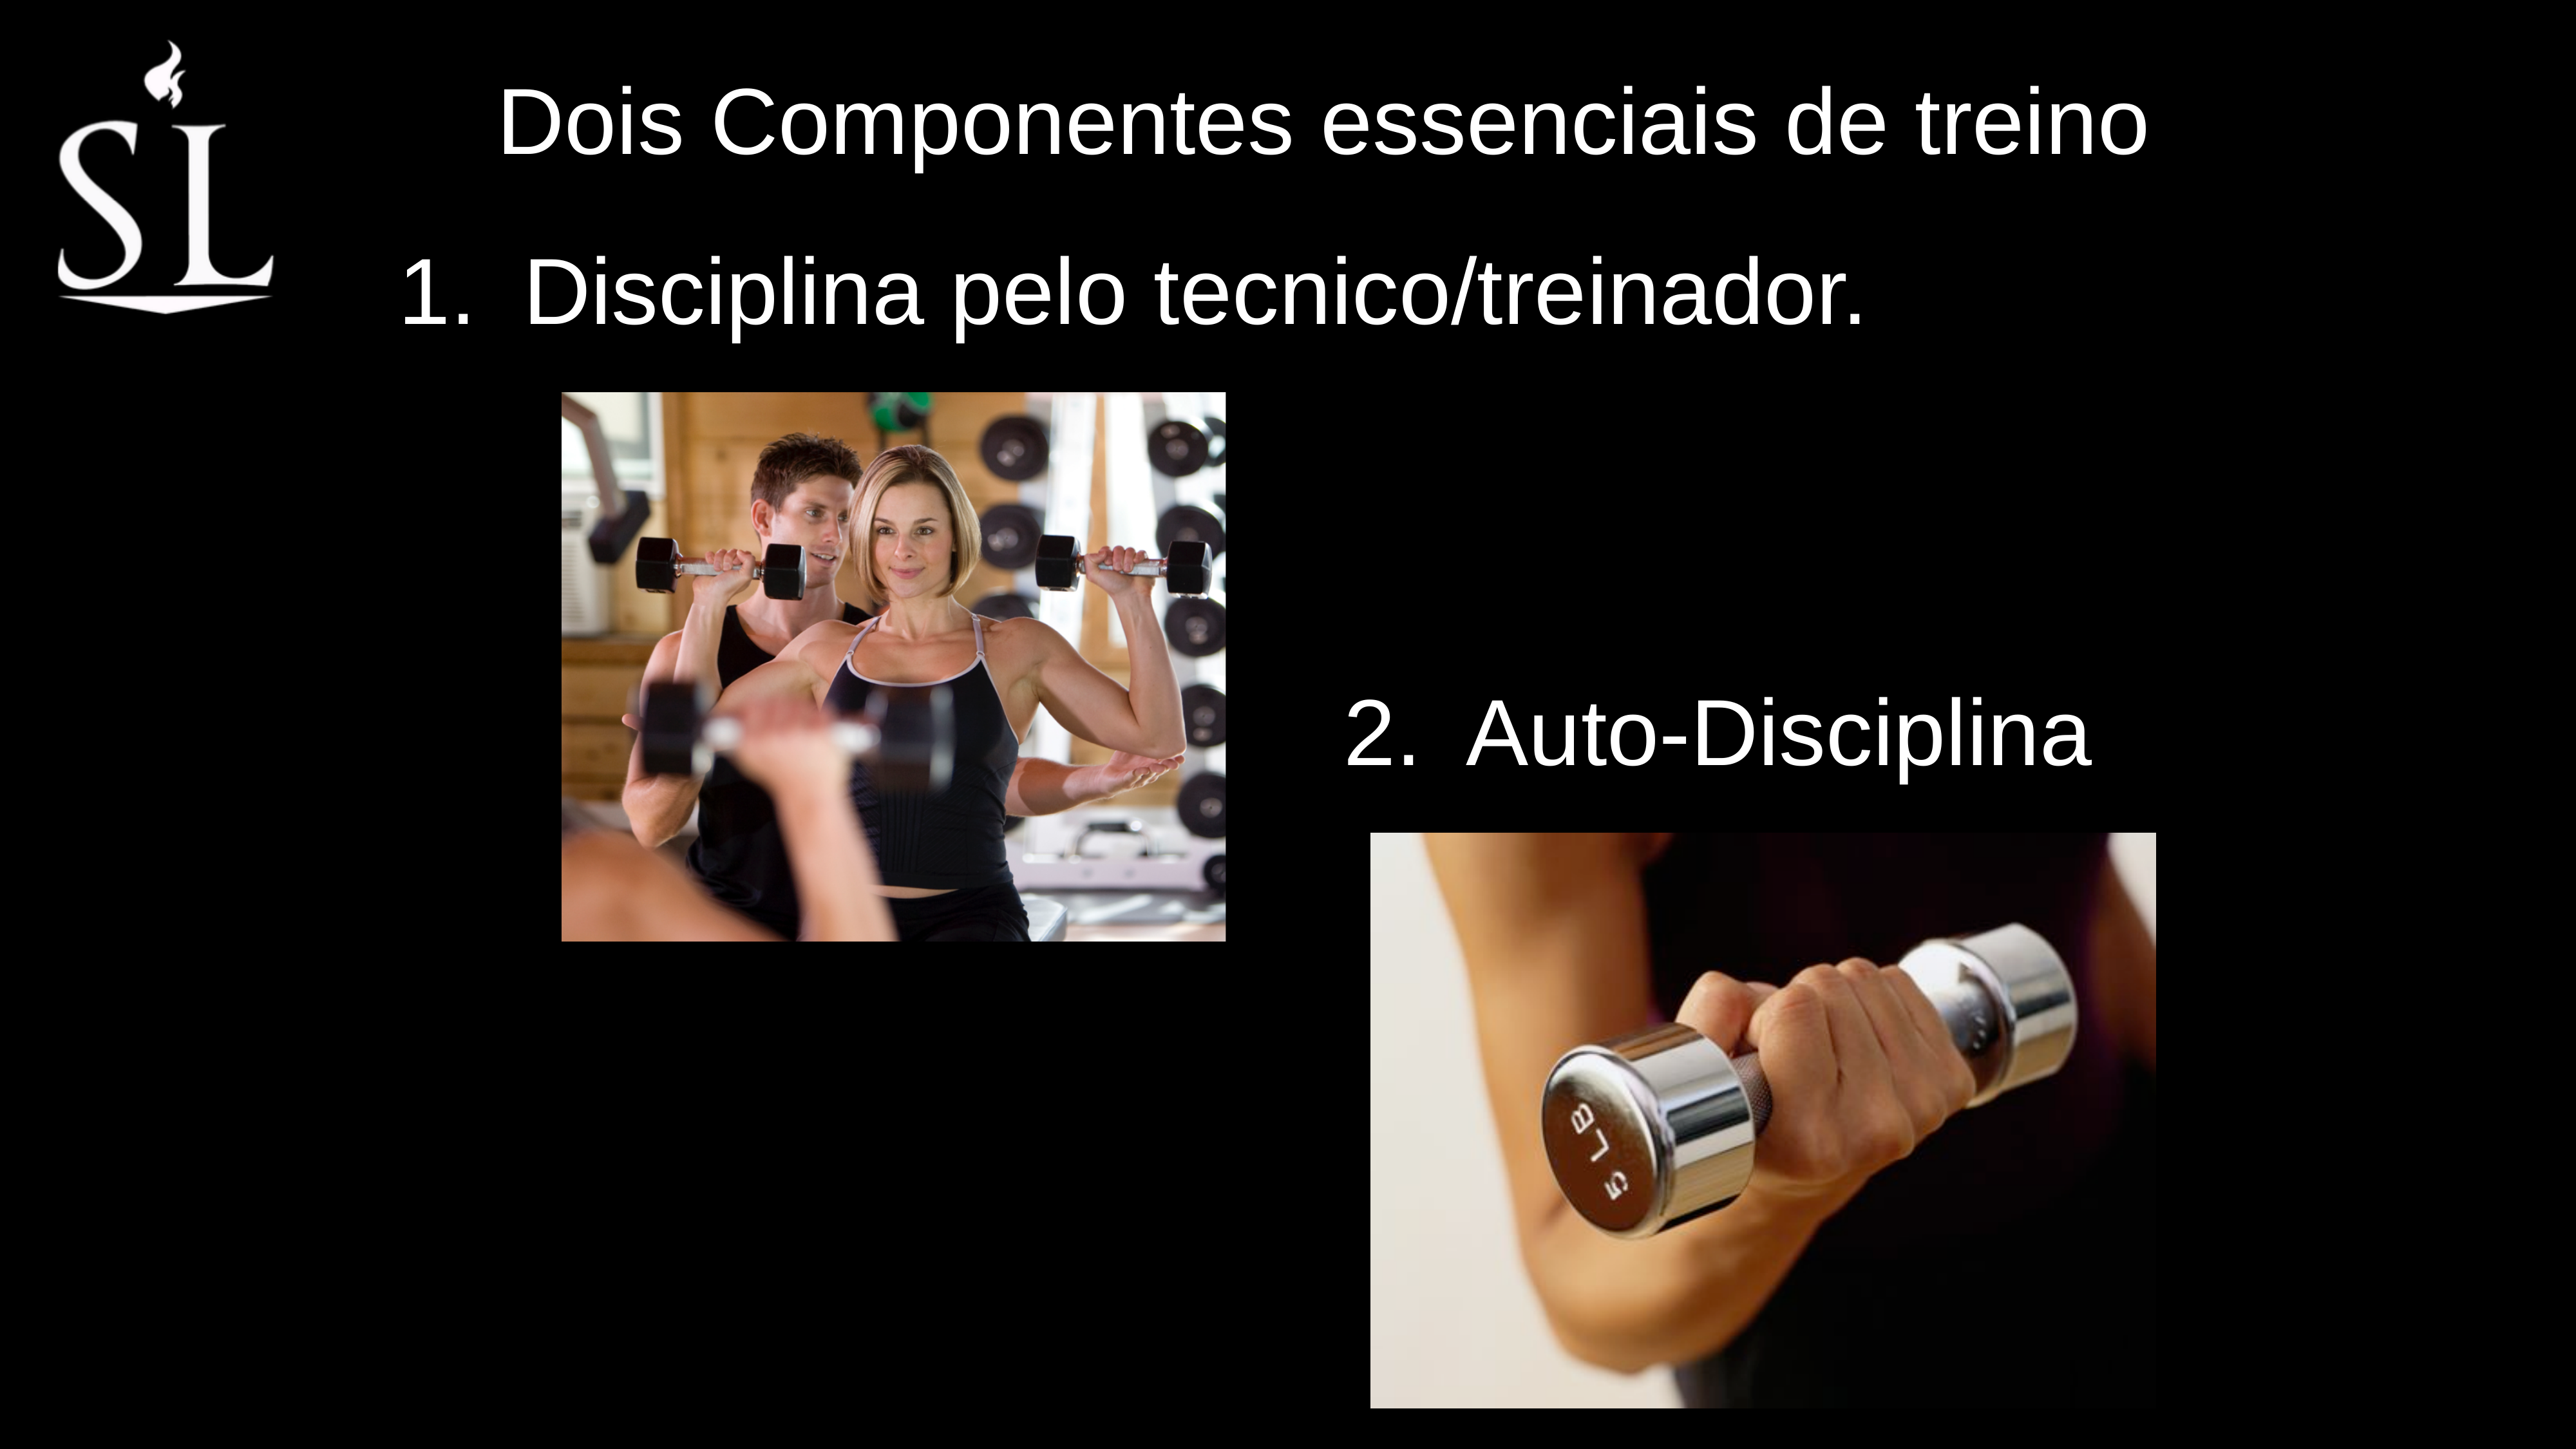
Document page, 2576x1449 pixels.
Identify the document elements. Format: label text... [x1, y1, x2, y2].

text_box 1. [382, 222, 507, 350]
picture [1370, 833, 2156, 1408]
text_box Dois Componentes essenciais de treino [406, 52, 2241, 181]
text_box Auto-Disciplina [1450, 664, 2235, 792]
picture [561, 392, 1226, 942]
text_box Disciplina pelo tecnico/treinador. [507, 222, 2039, 350]
picture [37, 15, 317, 344]
text_box 2. [1327, 664, 1450, 792]
